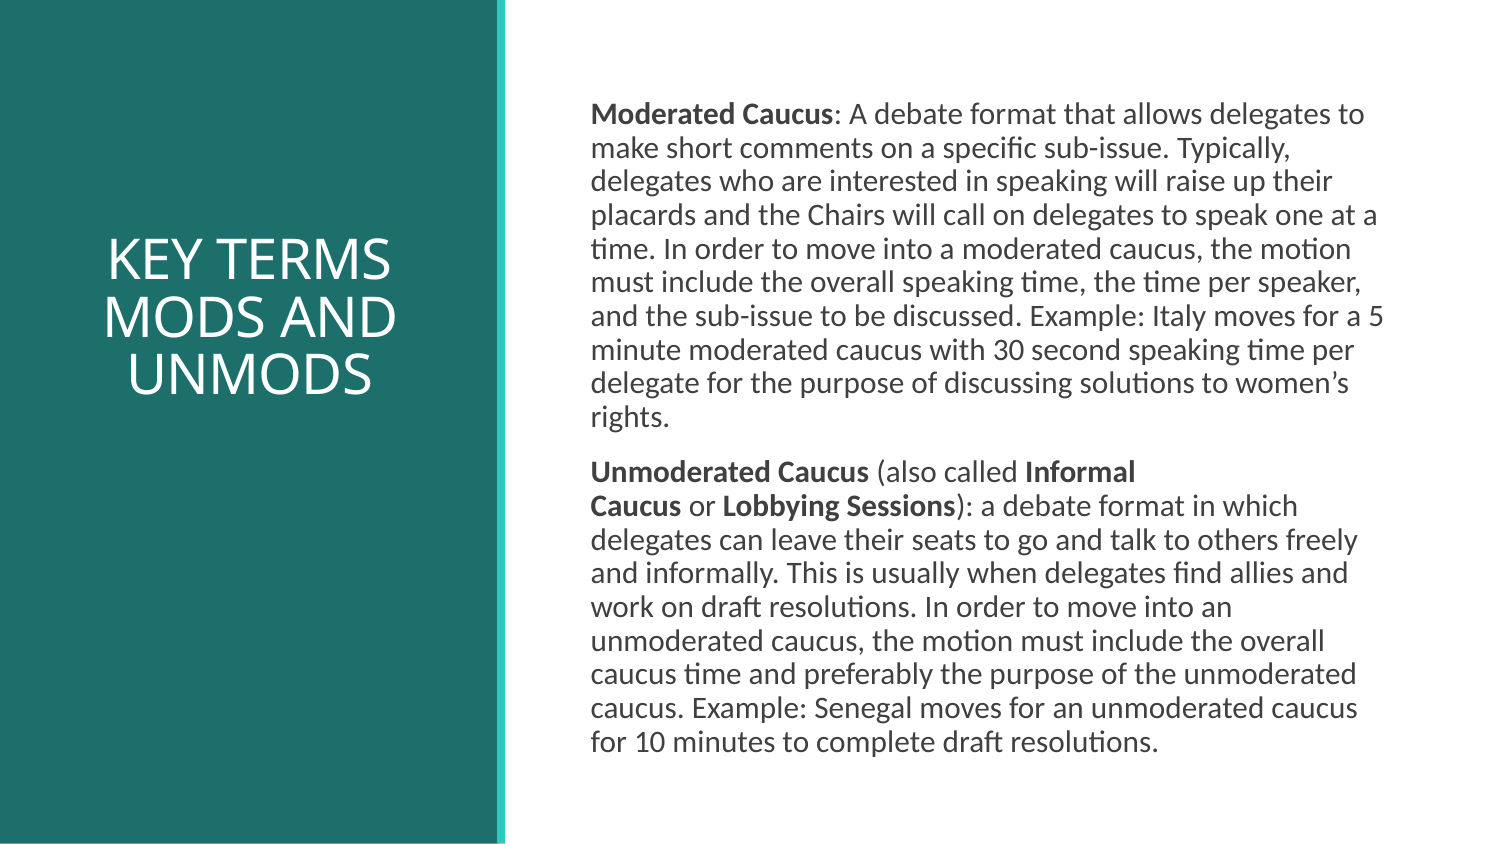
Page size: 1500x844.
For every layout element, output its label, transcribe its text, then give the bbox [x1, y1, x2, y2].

title KEY TERMS MODS AND UNMODS [52, 219, 447, 414]
list Moderated Caucus: A debate format that allows delegates to make short comments on a specific sub-issue. Typically, delegates who are interested in speaking will raise up their placards and the Chairs will call on delegates to speak one at a time. In order to move into a moderated caucus, the motion must include the overall speaking time, the time per speaker, and the sub-issue to be discussed. Example: Italy moves for a 5 minute moderated caucus with 30 second speaking time per delegate for the purpose of discussing solutions to women’s rights. Unmoderated Caucus (also called Informal Caucus or Lobbying Sessions): a debate format in which delegates can leave their seats to go and talk to others freely and informally. This is usually when delegates find allies and work on draft resolutions. In order to move into an unmoderated caucus, the motion must include the overall caucus time and preferably the purpose of the unmoderated caucus. Example: Senegal moves for an unmoderated caucus for 10 minutes to complete draft resolutions. [590, 90, 1390, 737]
